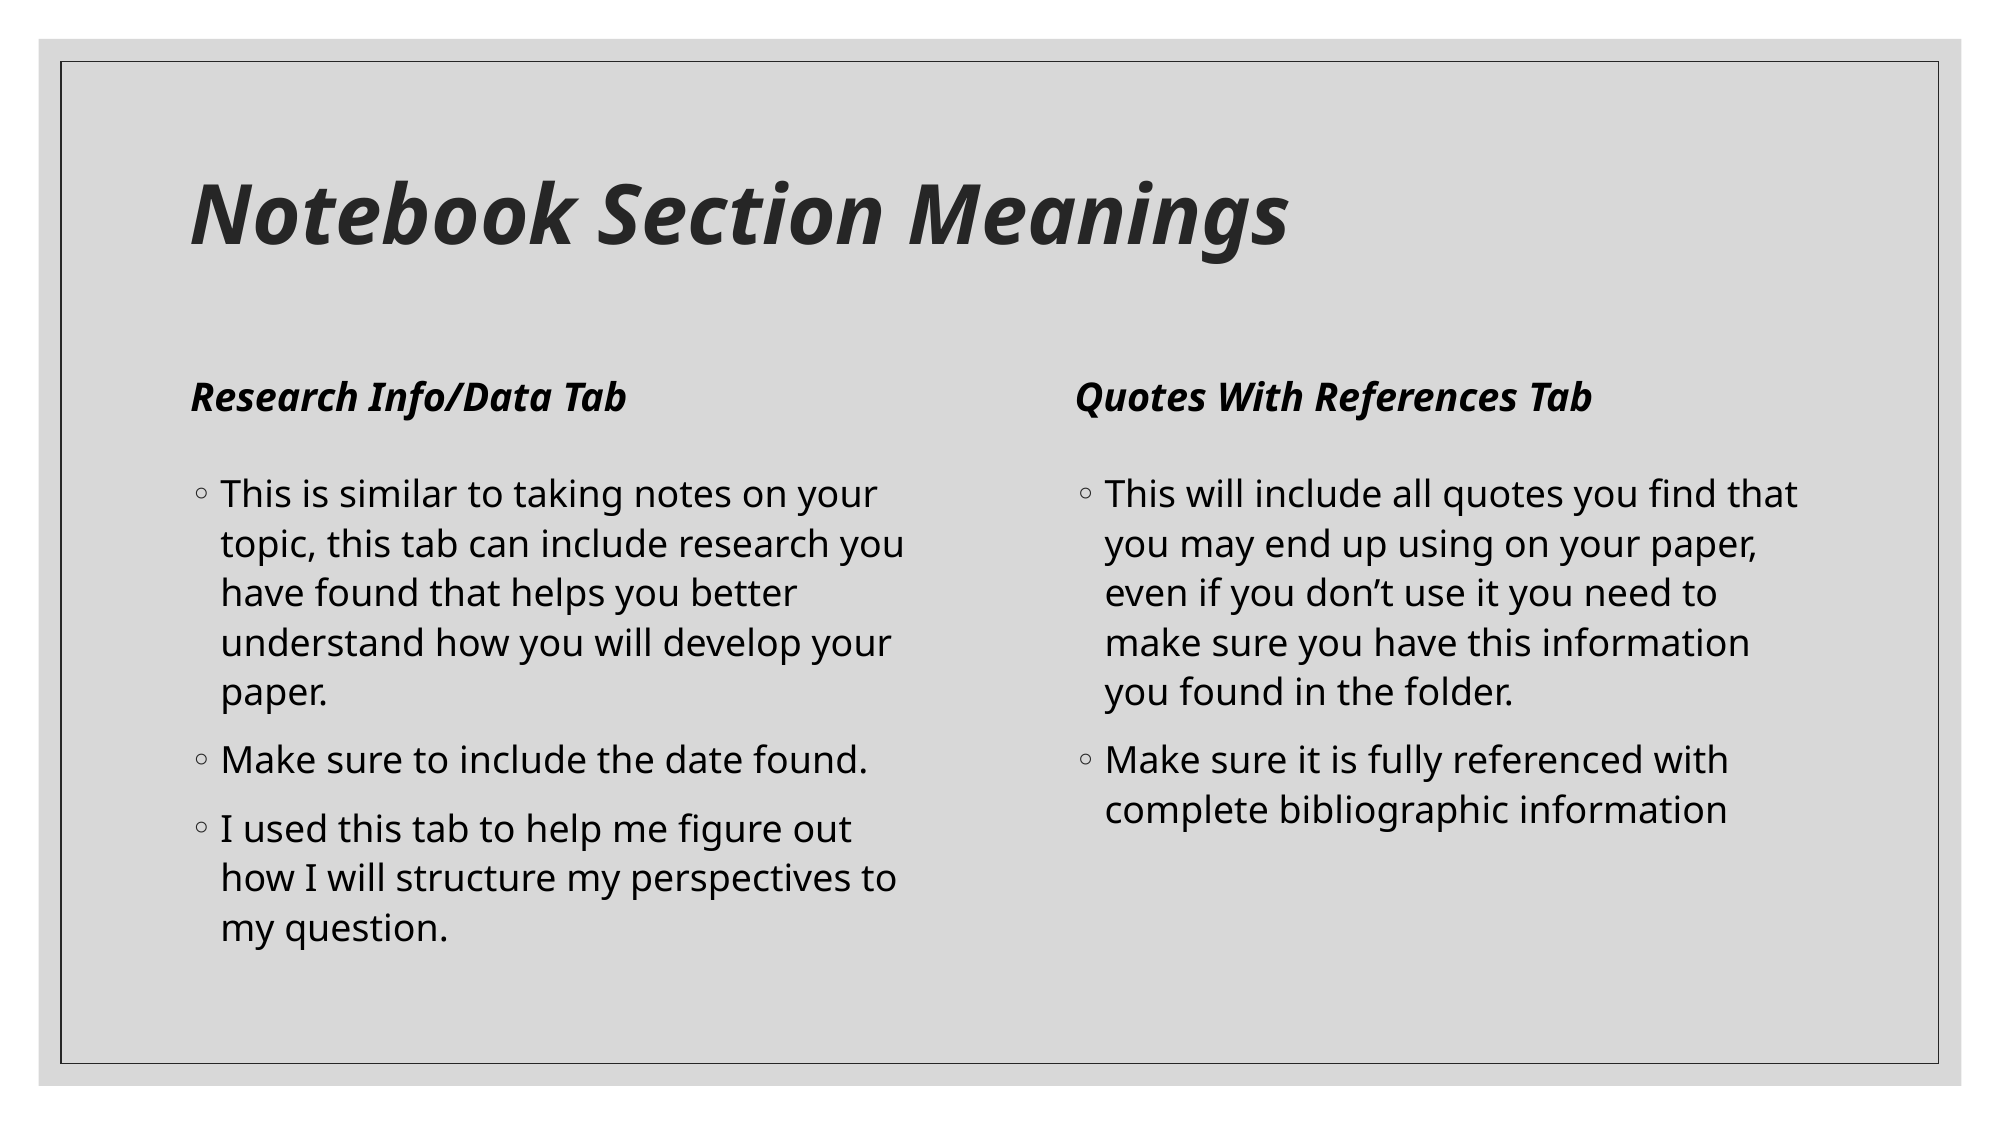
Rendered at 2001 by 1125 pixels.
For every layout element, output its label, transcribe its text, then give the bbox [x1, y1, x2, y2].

title Notebook Section Meanings [174, 105, 1825, 331]
list Research Info/Data Tab [175, 340, 941, 446]
list This is similar to taking notes on your topic, this tab can include research you have found that helps you better understand how you will develop your paper. Make sure to include the date found. I used this tab to help me figure out how I will structure my perspectives to my question. [175, 458, 941, 978]
list Quotes With References Tab [1059, 340, 1825, 446]
list This will include all quotes you find that you may end up using on your paper, even if you don’t use it you need to make sure you have this information you found in the folder. Make sure it is fully referenced with complete bibliographic information [1059, 458, 1825, 978]
